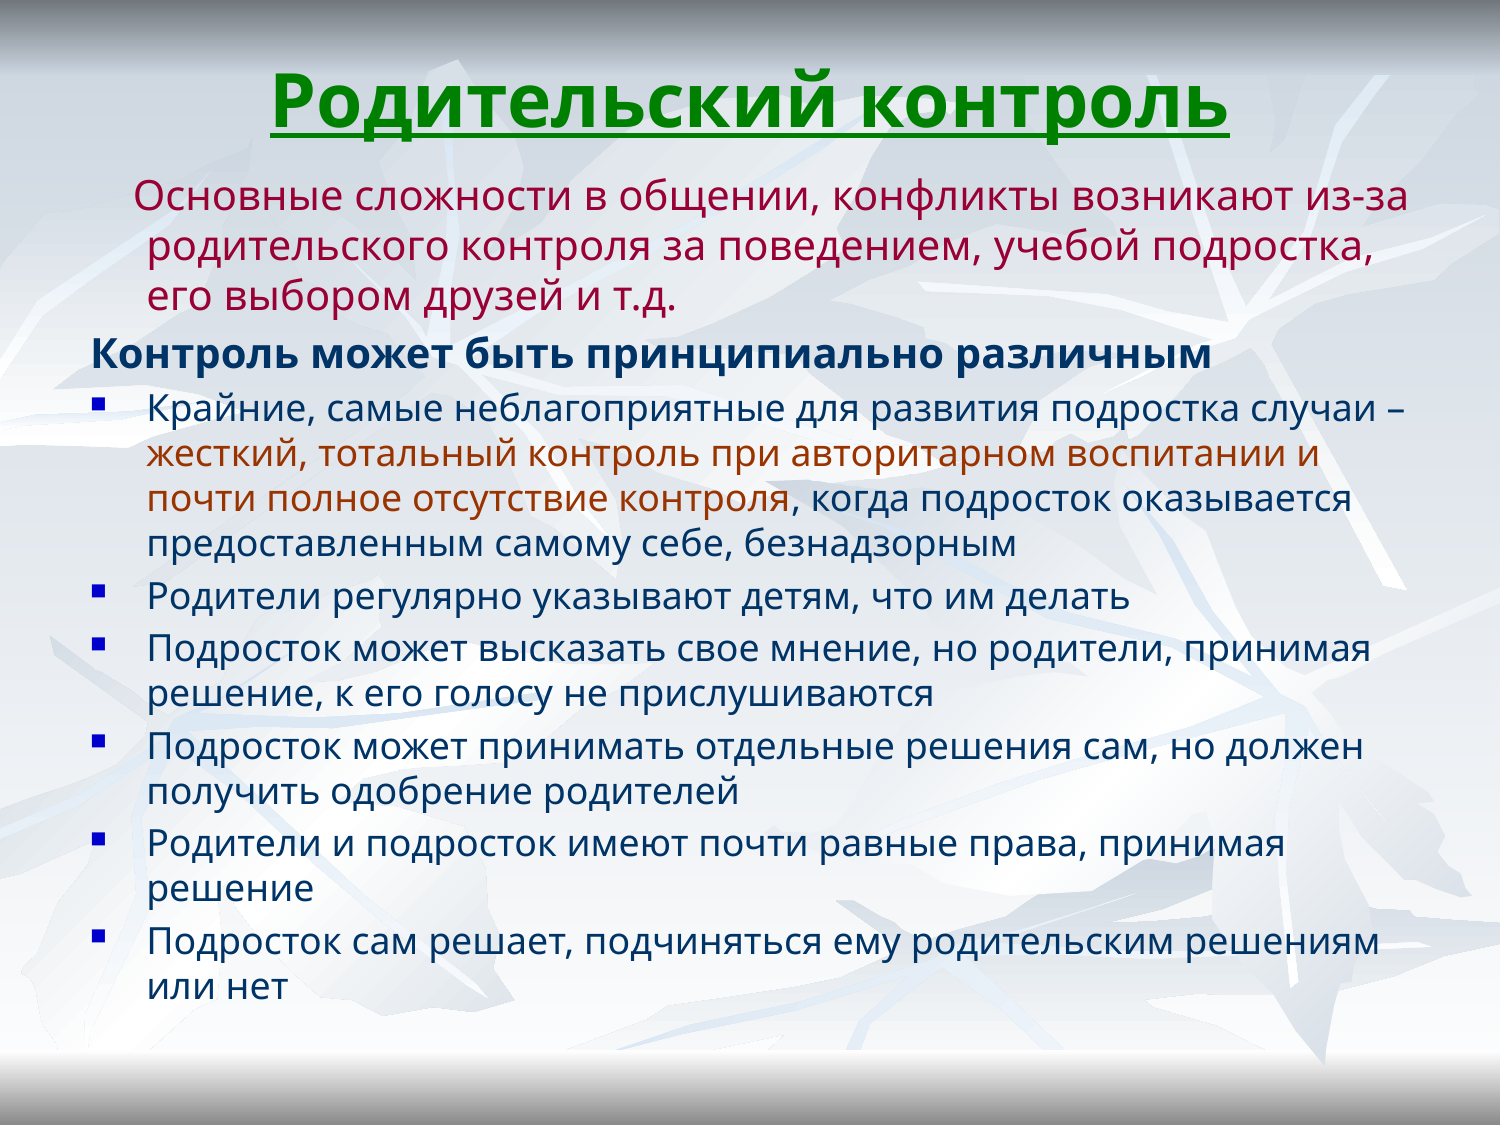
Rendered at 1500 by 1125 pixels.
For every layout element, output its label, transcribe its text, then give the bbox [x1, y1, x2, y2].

list Основные сложности в общении, конфликты возникают из-за родительского контроля за поведением, учебой подростка, его выбором друзей и т.д. Контроль может быть принципиально различным Крайние, самые неблагоприятные для развития подростка случаи – жесткий, тотальный контроль при авторитарном воспитании и почти полное отсутствие контроля, когда подросток оказывается предоставленным самому себе, безнадзорным Родители регулярно указывают детям, что им делать Подросток может высказать свое мнение, но родители, принимая решение, к его голосу не прислушиваются Подросток может принимать отдельные решения сам, но должен получить одобрение родителей Родители и подросток имеют почти равные права, принимая решение Подросток сам решает, подчиняться ему родительским решениям или нет [74, 160, 1426, 1059]
title Родительский контроль [74, 45, 1426, 150]
